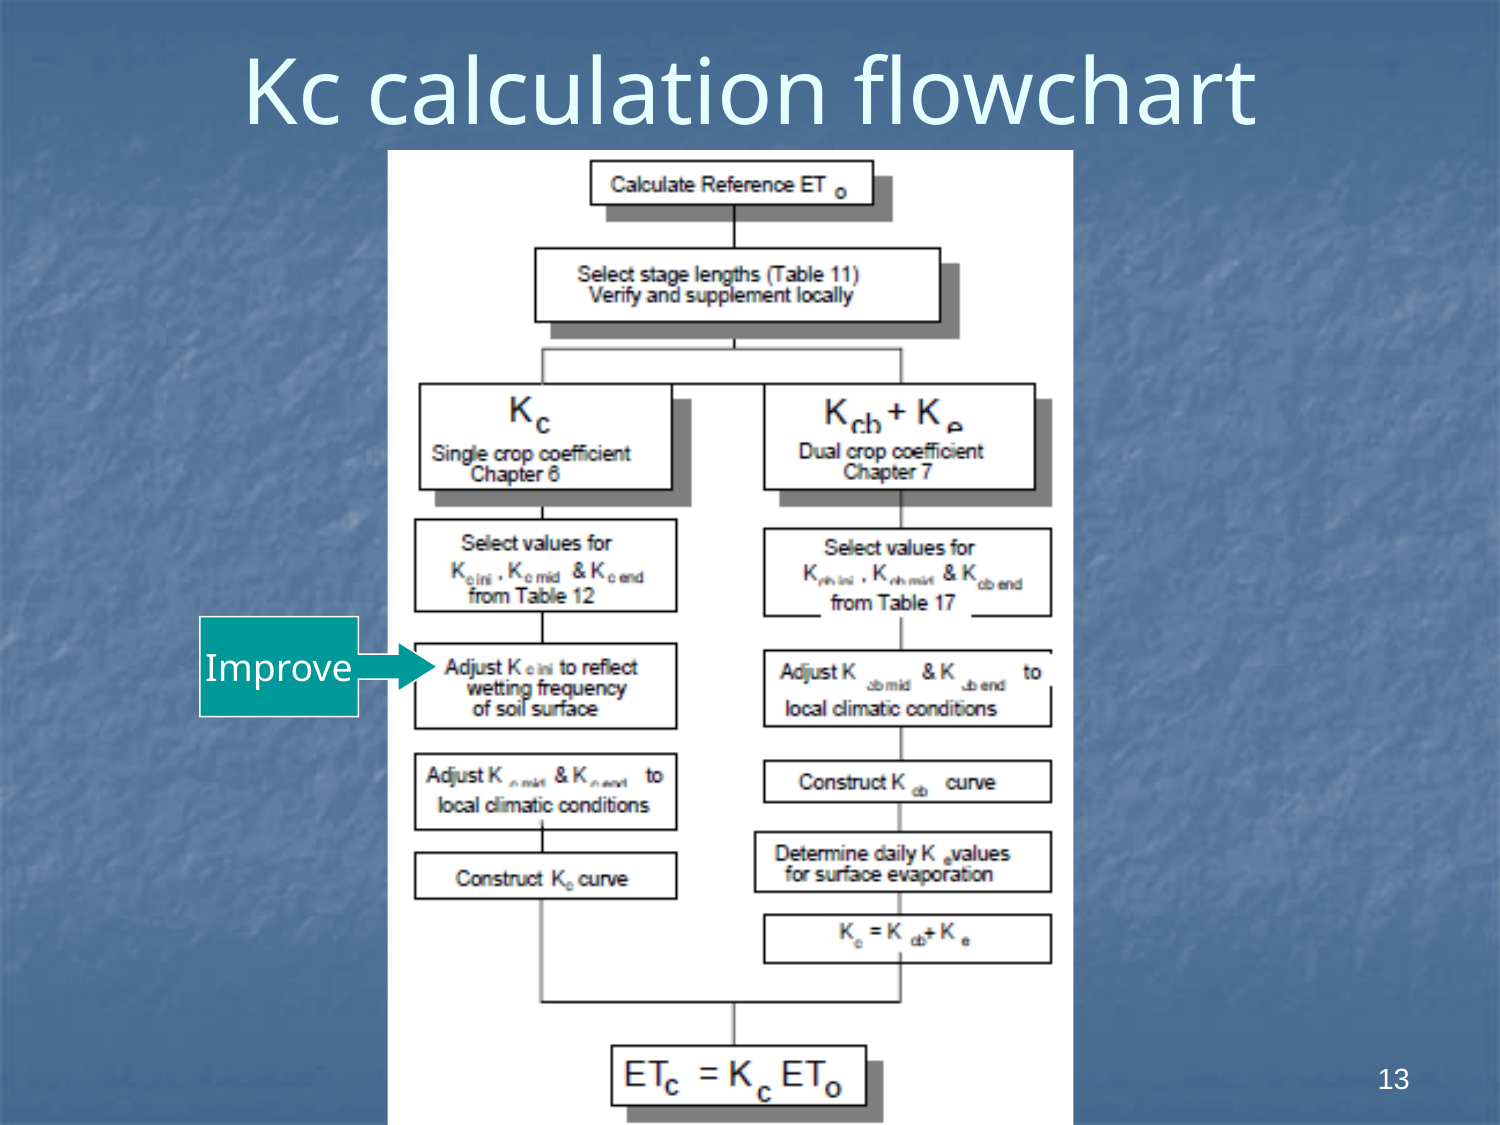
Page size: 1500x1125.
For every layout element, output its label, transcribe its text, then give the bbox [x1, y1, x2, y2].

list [387, 149, 1074, 1125]
text_box Improve [199, 616, 382, 717]
title Kc calculation flowchart [74, 0, 1426, 201]
slide_number 13 [1077, 1024, 1426, 1103]
